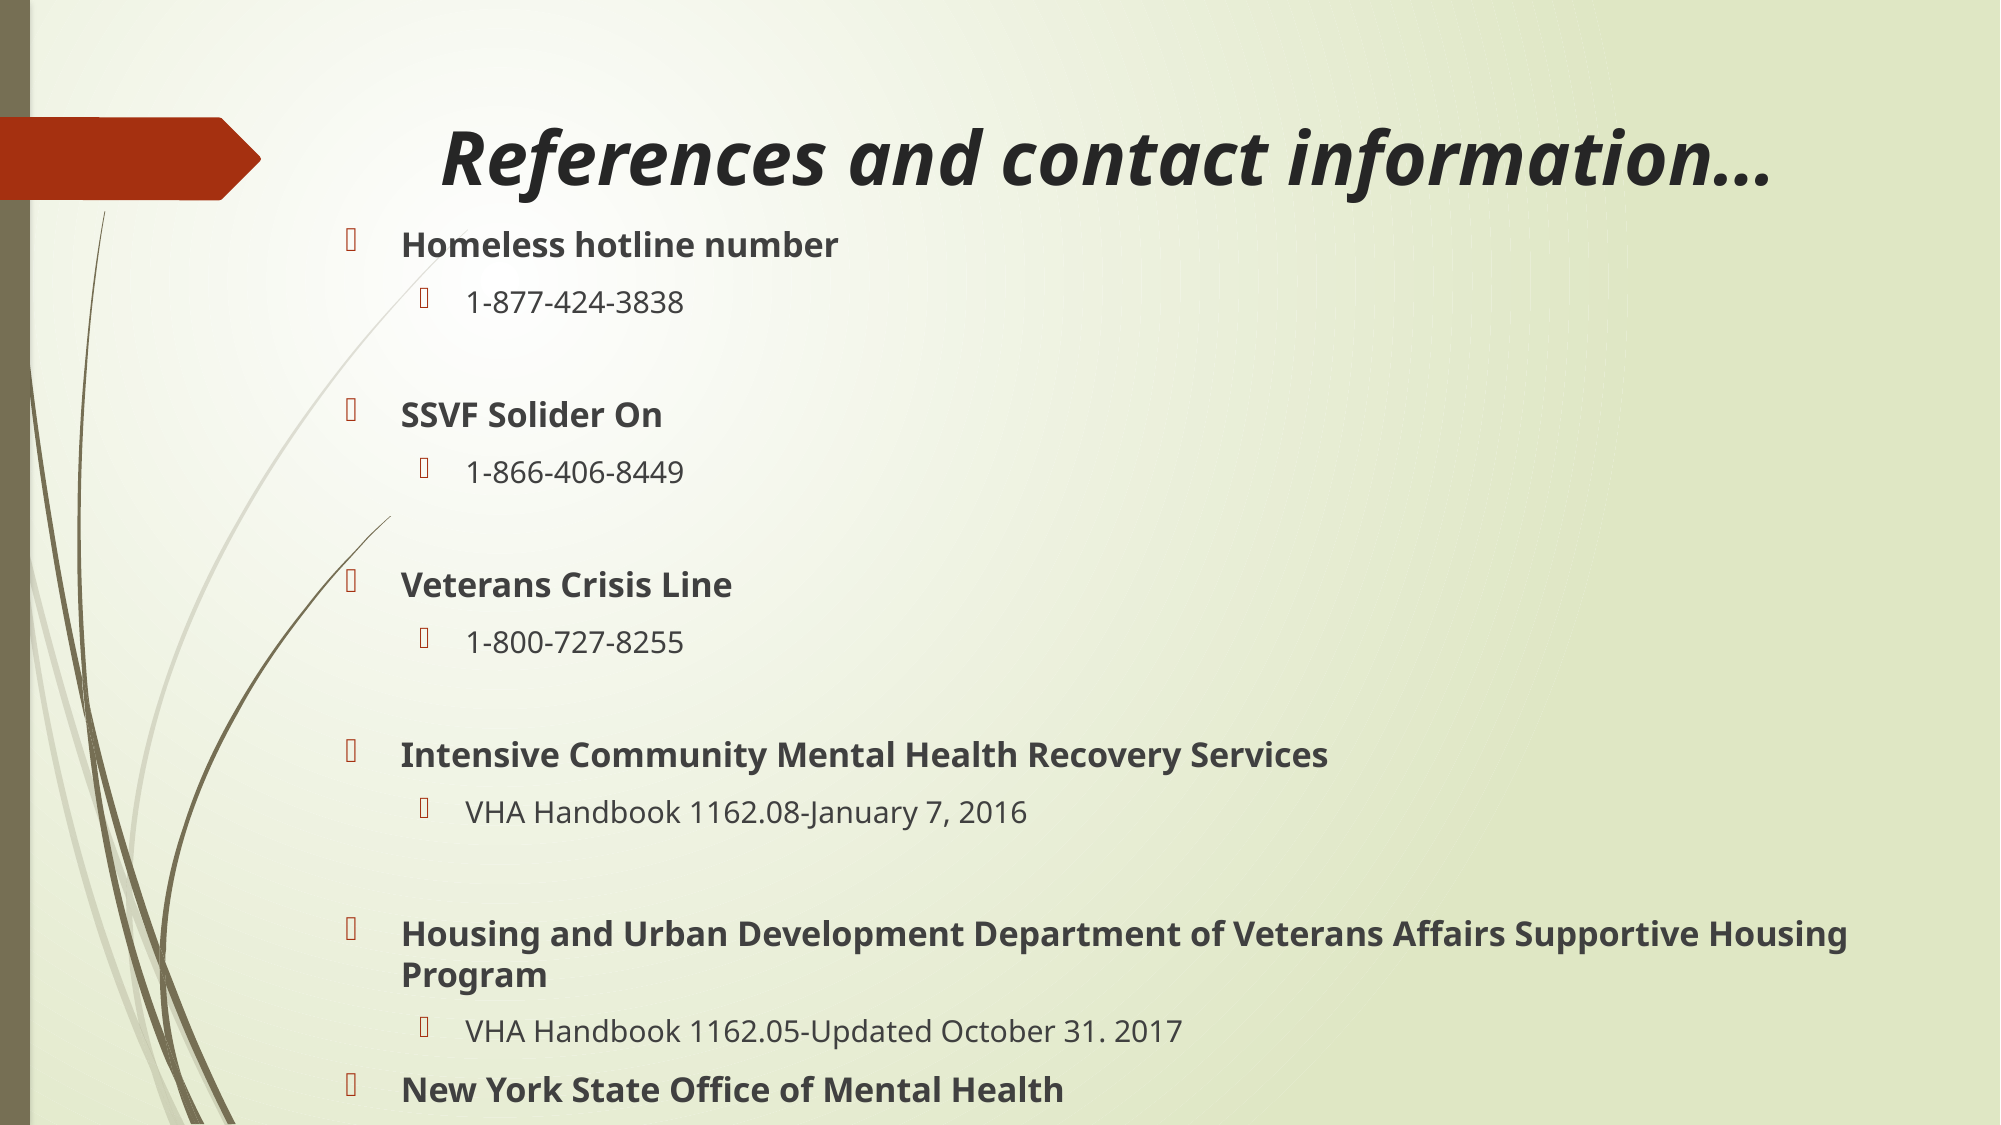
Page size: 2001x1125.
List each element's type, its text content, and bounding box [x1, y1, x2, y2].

title References and contact information… [425, 102, 1888, 215]
list Homeless hotline number 1-877-424-3838 SSVF Solider On 1-866-406-8449 Veterans Crisis Line 1-800-727-8255 Intensive Community Mental Health Recovery Services VHA Handbook 1162.08-January 7, 2016 Housing and Urban Development Department of Veterans Affairs Supportive Housing Program VHA Handbook 1162.05-Updated October 31. 2017 New York State Office of Mental Health [330, 215, 1888, 1125]
